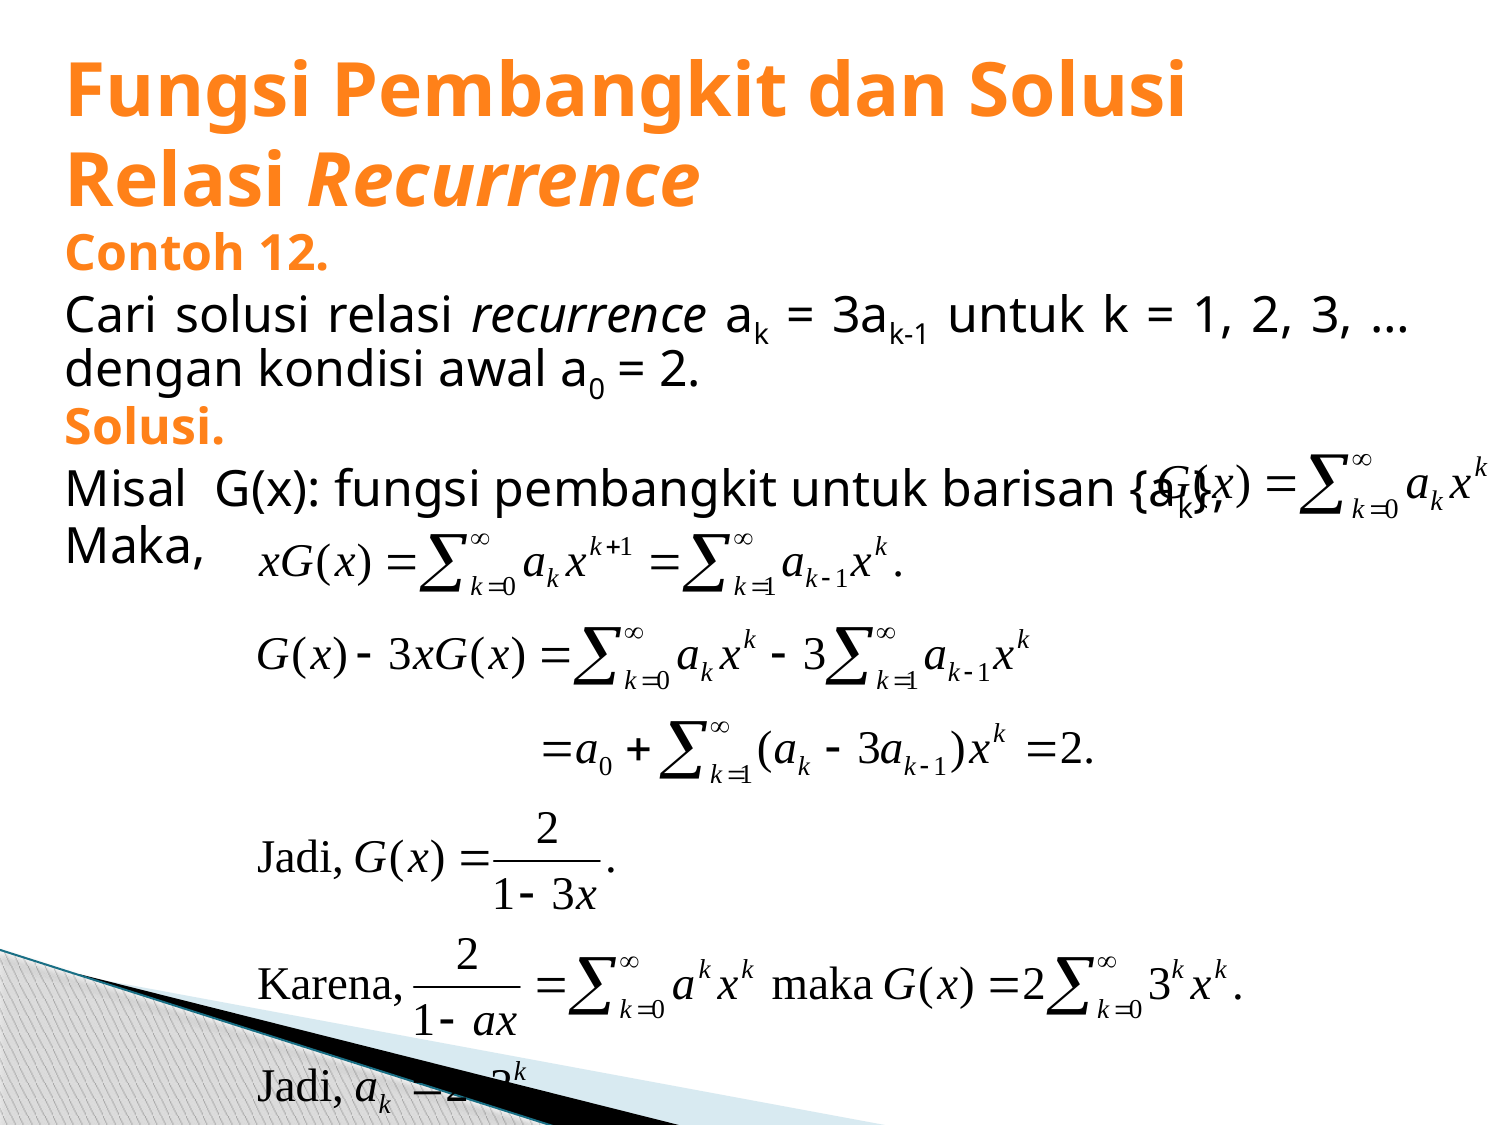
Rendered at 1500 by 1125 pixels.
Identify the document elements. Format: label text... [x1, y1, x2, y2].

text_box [1149, 437, 1500, 531]
list Contoh 12. Cari solusi relasi recurrence ak = 3ak-1 untuk k = 1, 2, 3, … dengan kondisi awal a0 = 2. Solusi. Misal G(x): fungsi pembangkit untuk barisan {ak}, Maka, [50, 225, 1425, 588]
title Fungsi Pembangkit dan Solusi Relasi Recurrence [50, 37, 1425, 225]
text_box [249, 514, 1263, 1125]
